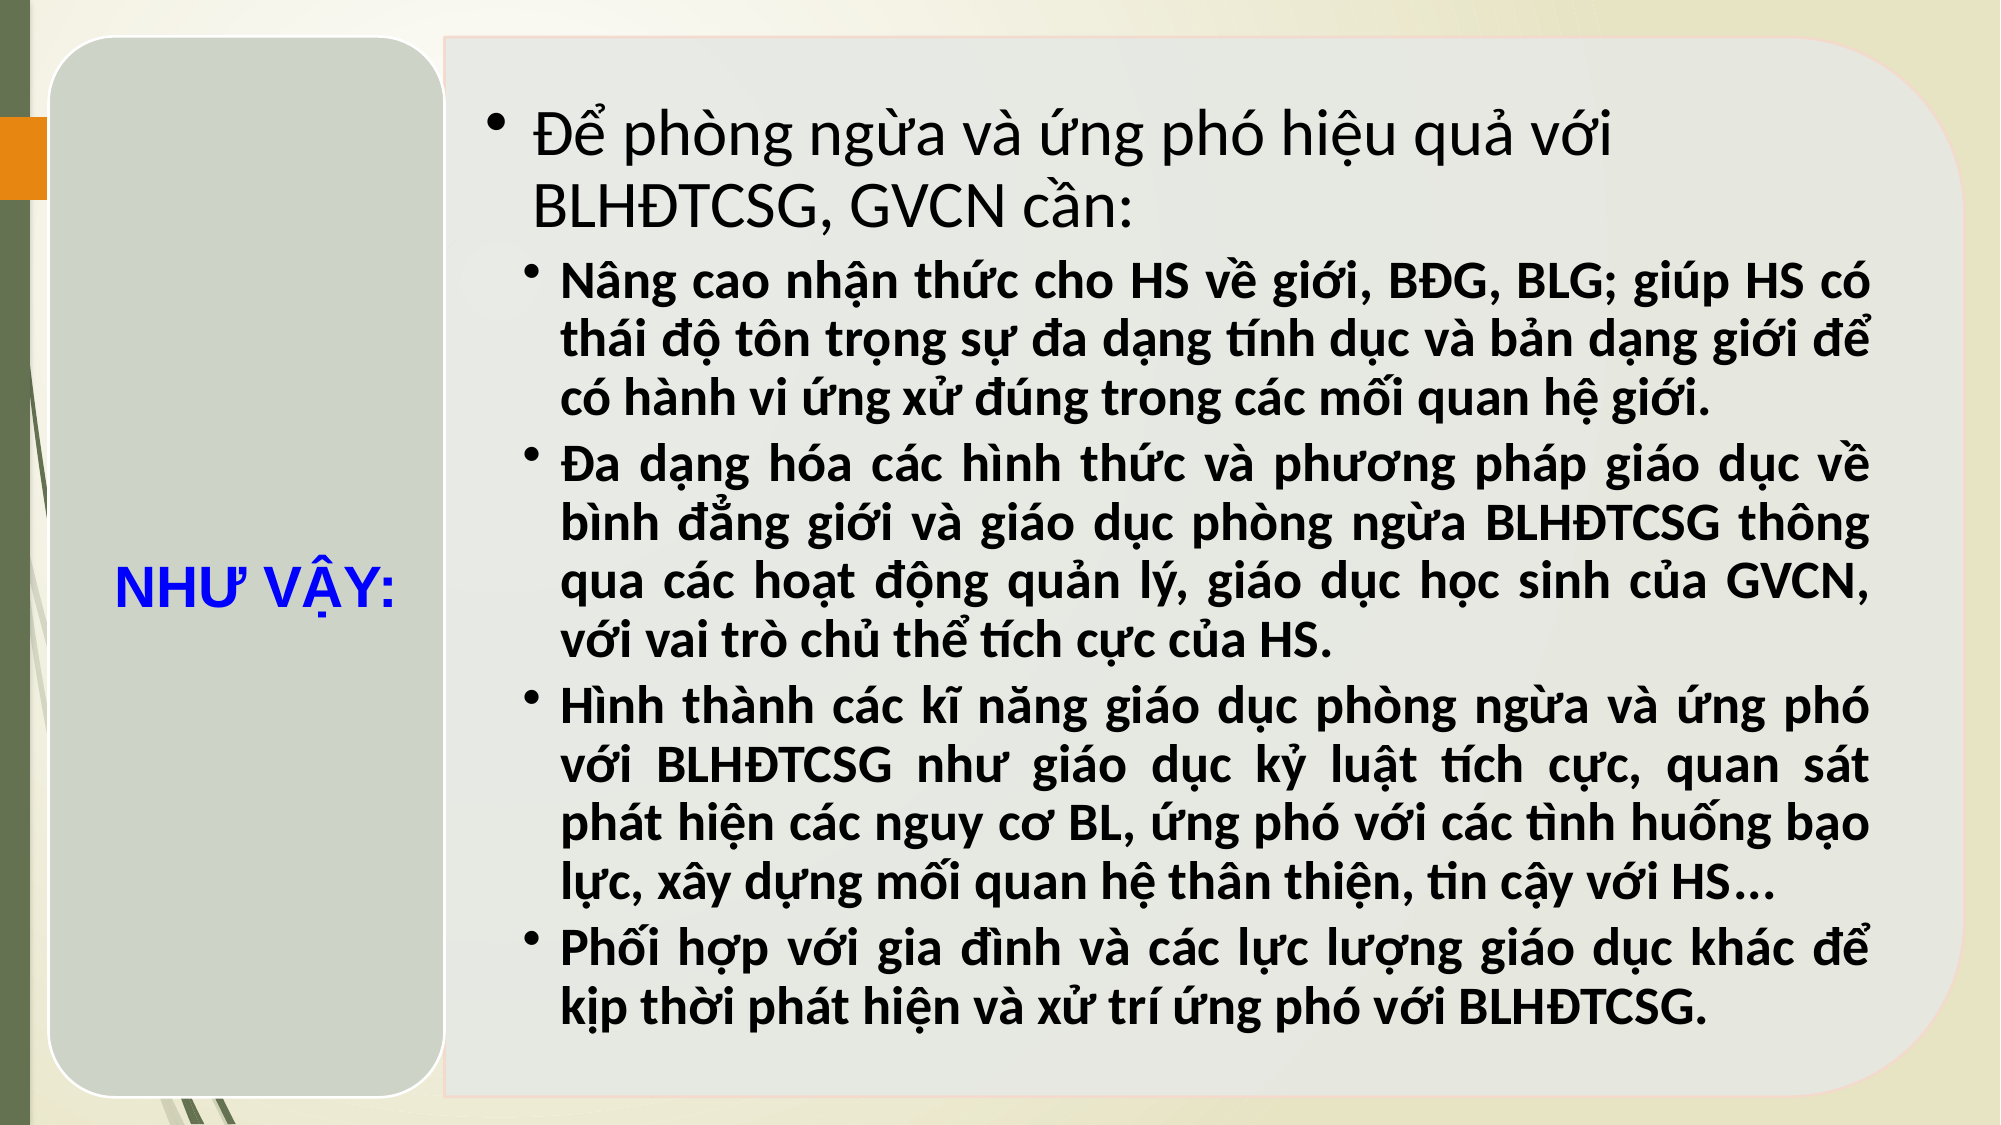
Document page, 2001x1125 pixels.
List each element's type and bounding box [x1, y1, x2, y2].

text_box [48, 36, 1965, 1098]
